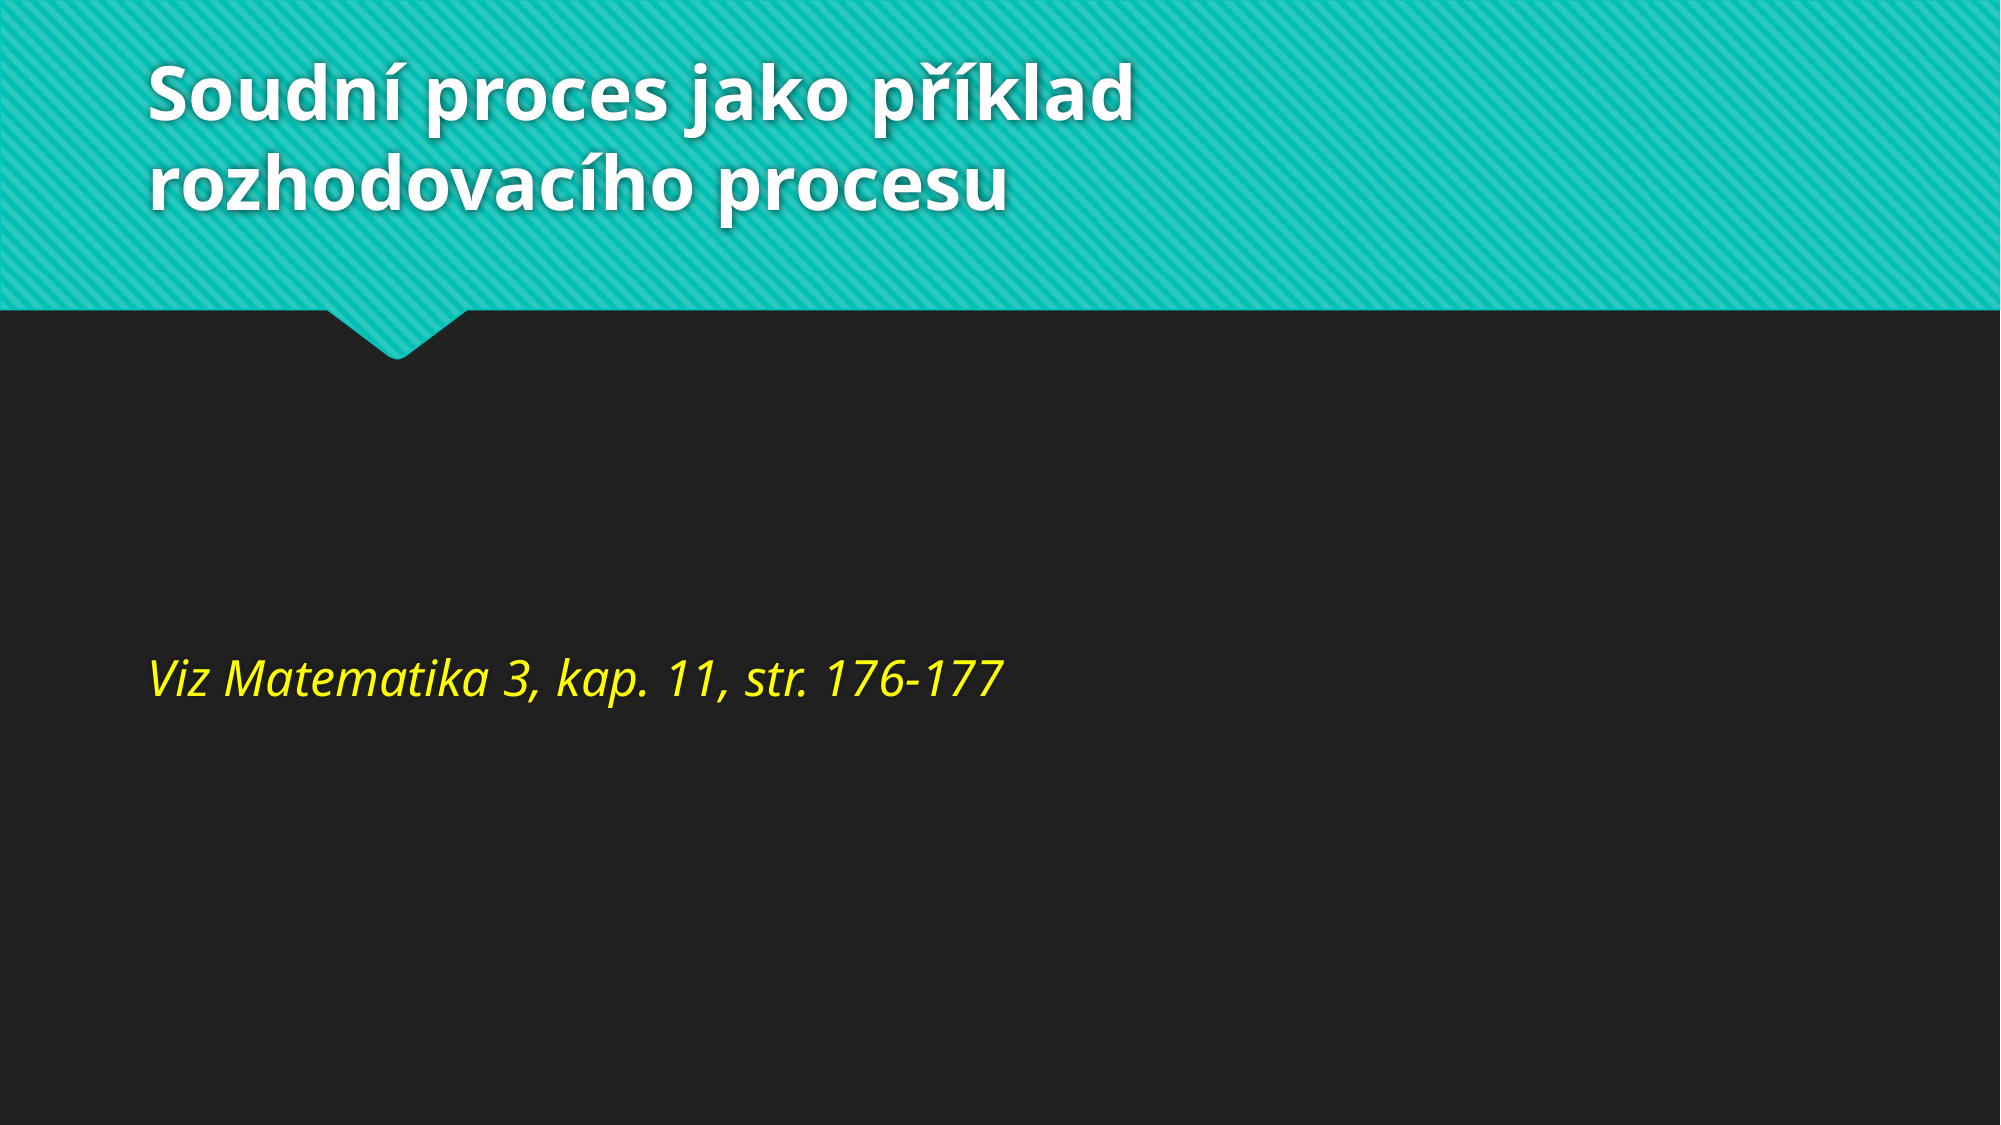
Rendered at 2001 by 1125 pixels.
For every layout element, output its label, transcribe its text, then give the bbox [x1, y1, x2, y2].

title Soudní proces jako příklad rozhodovacího procesu [132, 73, 1868, 233]
list Viz Matematika 3, kap. 11, str. 176-177 [132, 370, 1933, 982]
